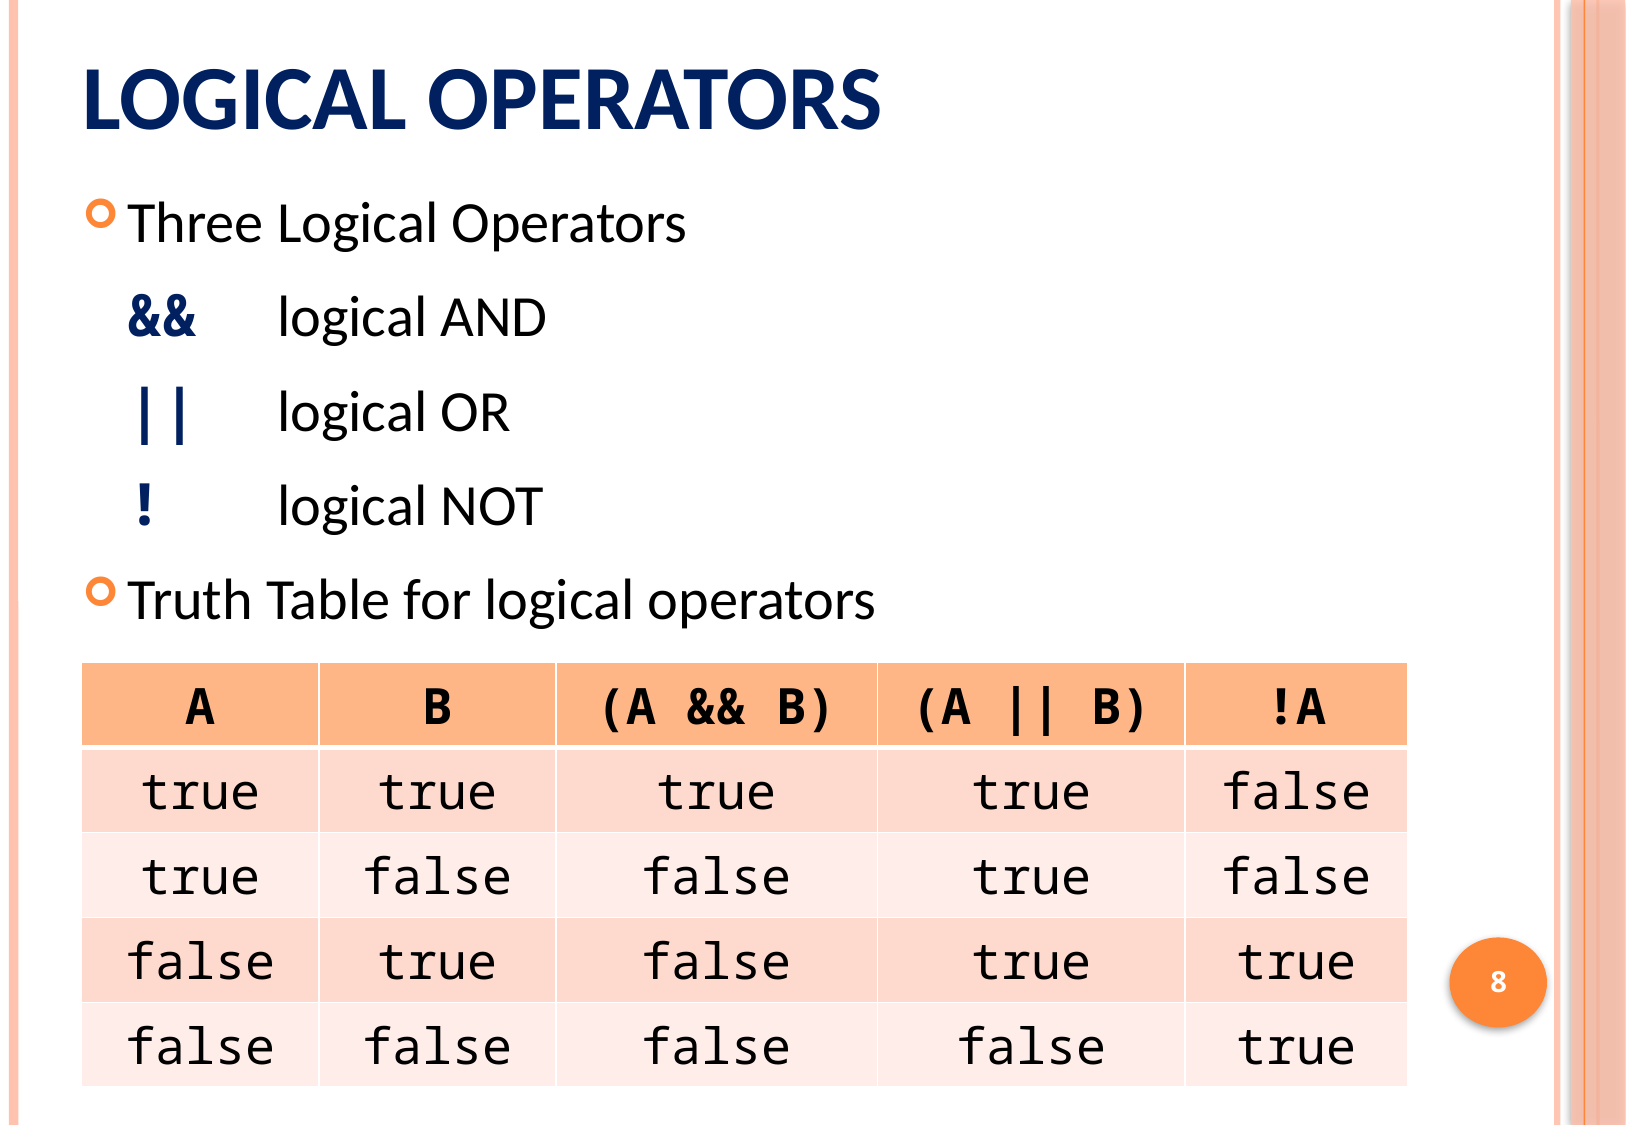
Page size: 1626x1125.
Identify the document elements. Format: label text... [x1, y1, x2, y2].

table_cell true [557, 750, 877, 832]
table_header (A || B) [878, 663, 1184, 745]
table_cell true [82, 750, 318, 832]
table_cell false [1186, 833, 1407, 917]
table_header A [82, 663, 318, 745]
table_cell true [82, 833, 318, 917]
slide_number 8 [1444, 940, 1553, 1027]
table_header (A && B) [557, 663, 877, 745]
table_header !A [1186, 663, 1407, 745]
table_cell false [557, 833, 877, 917]
table_cell true [878, 833, 1184, 917]
table_cell false [878, 1003, 1184, 1086]
table_cell true [878, 918, 1184, 1002]
table_cell true [320, 750, 555, 832]
list Three Logical Operators && logical AND || logical OR ! logical NOT Truth Table for logical operators [67, 162, 1409, 650]
table_header B [320, 663, 555, 745]
table_cell false [82, 918, 318, 1002]
table_cell false [320, 1003, 555, 1086]
table_cell true [878, 750, 1184, 832]
table_cell false [320, 833, 555, 917]
table_cell true [1186, 918, 1407, 1002]
table_cell false [82, 1003, 318, 1086]
table_cell false [557, 918, 877, 1002]
table_cell true [1186, 1003, 1407, 1086]
title Logical Operators [67, 12, 1395, 155]
table_cell false [1186, 750, 1407, 832]
table_cell true [320, 918, 555, 1002]
table_cell false [557, 1003, 877, 1086]
